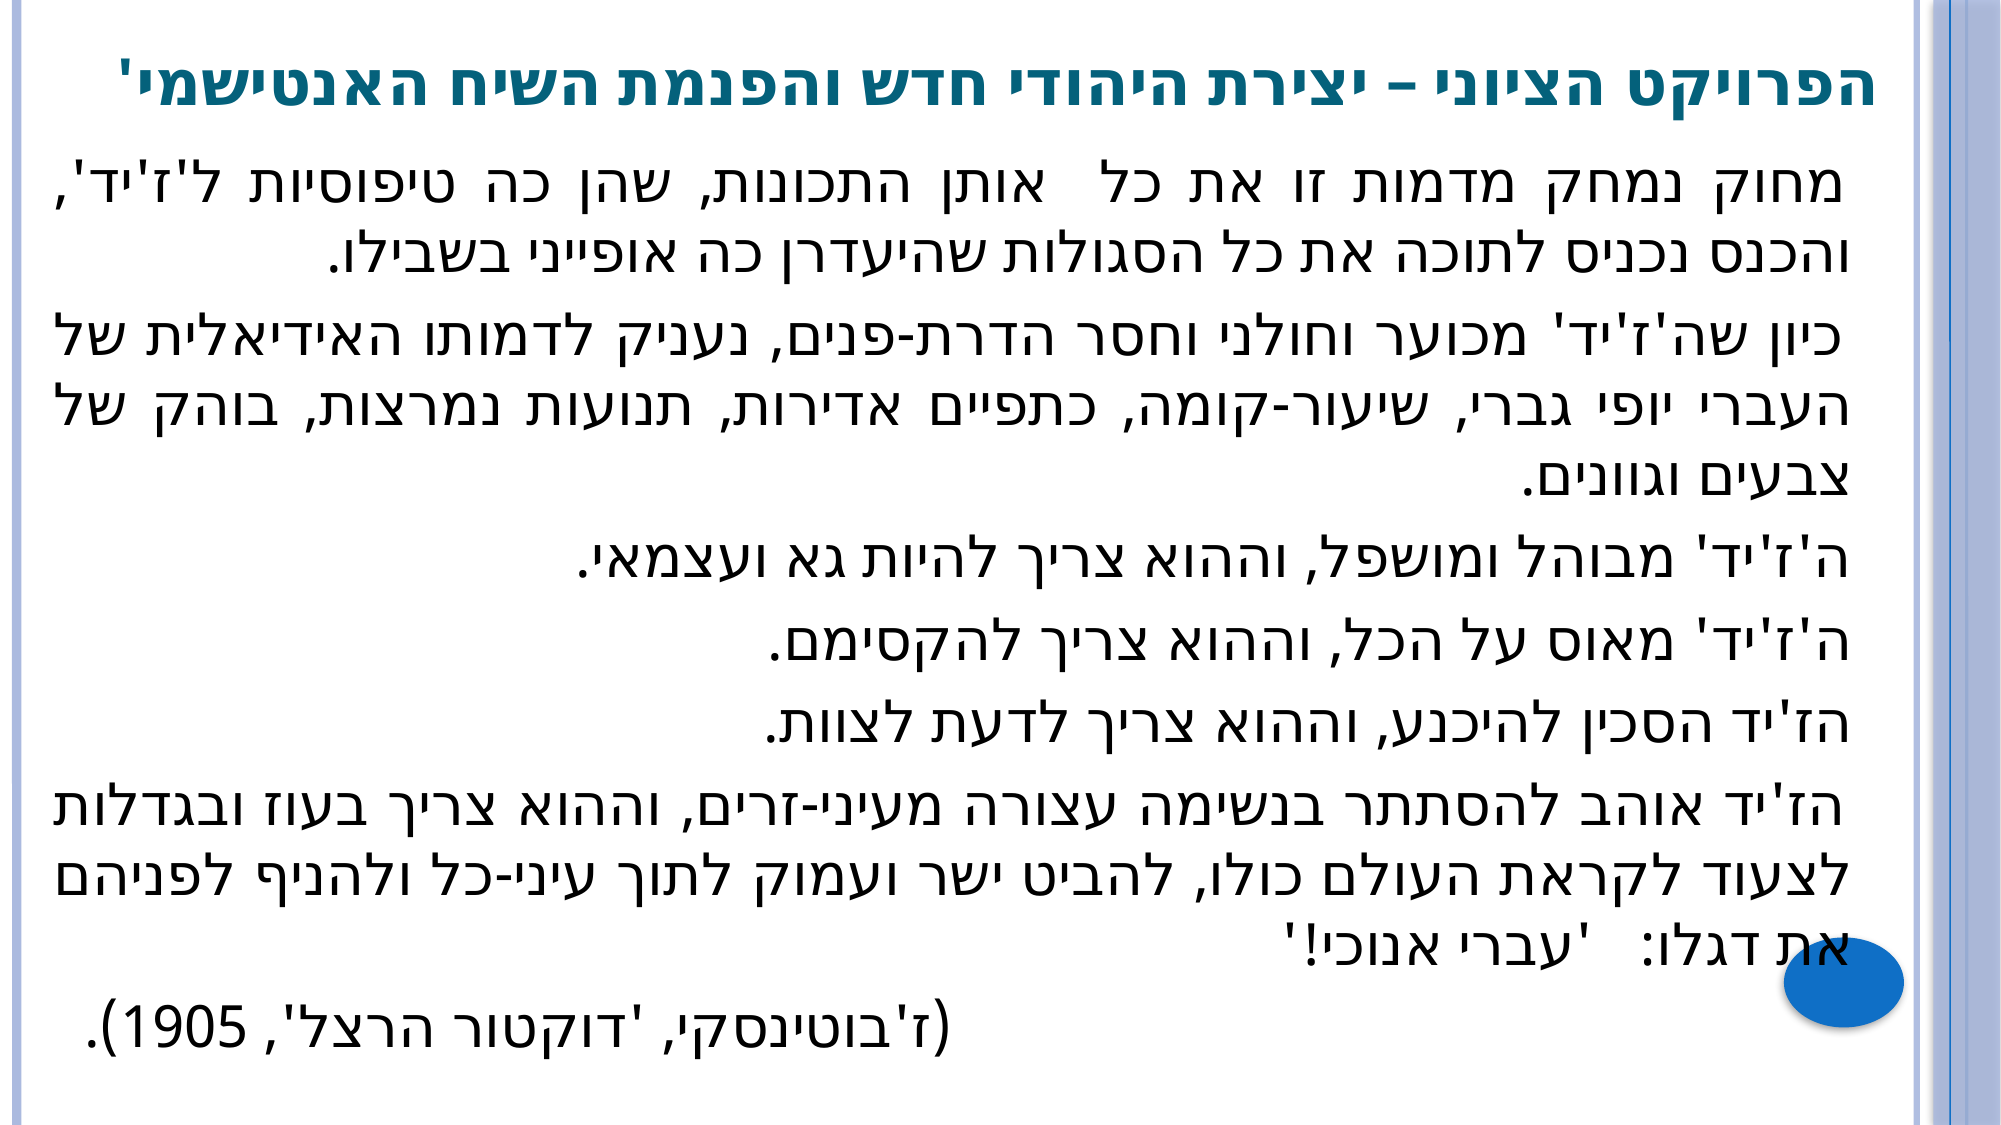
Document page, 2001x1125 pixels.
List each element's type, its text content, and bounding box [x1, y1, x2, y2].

list מחוק נמחק מדמות זו את כל אותן התכונות, שהן כה טיפוסיות ל'ז'יד', והכנס נכניס לתוכה את כל הסגולות שהיעדרן כה אופייני בשבילו. כיון שה'ז'יד' מכוער וחולני וחסר הדרת-פנים, נעניק לדמותו האידיאלית של העברי יופי גברי, שיעור-קומה, כתפיים אדירות, תנועות נמרצות, בוהק של צבעים וגוונים. ה'ז'יד' מבוהל ומושפל, וההוא צריך להיות גא ועצמאי. ה'ז'יד' מאוס על הכל, וההוא צריך להקסימם. הז'יד הסכין להיכנע, וההוא צריך לדעת לצוות. הז'יד אוהב להסתתר בנשימה עצורה מעיני-זרים, וההוא צריך בעוז ובגדלות לצעוד לקראת העולם כולו, להביט ישר ועמוק לתוך עיני-כל ולהניף לפניהם את דגלו: 'עברי אנוכי!' (ז'בוטינסקי, 'דוקטור הרצל', 1905). [39, 137, 1914, 1062]
title הפרויקט הציוני – יצירת היהודי חדש והפנמת השיח האנטישמי' [99, 19, 1898, 126]
